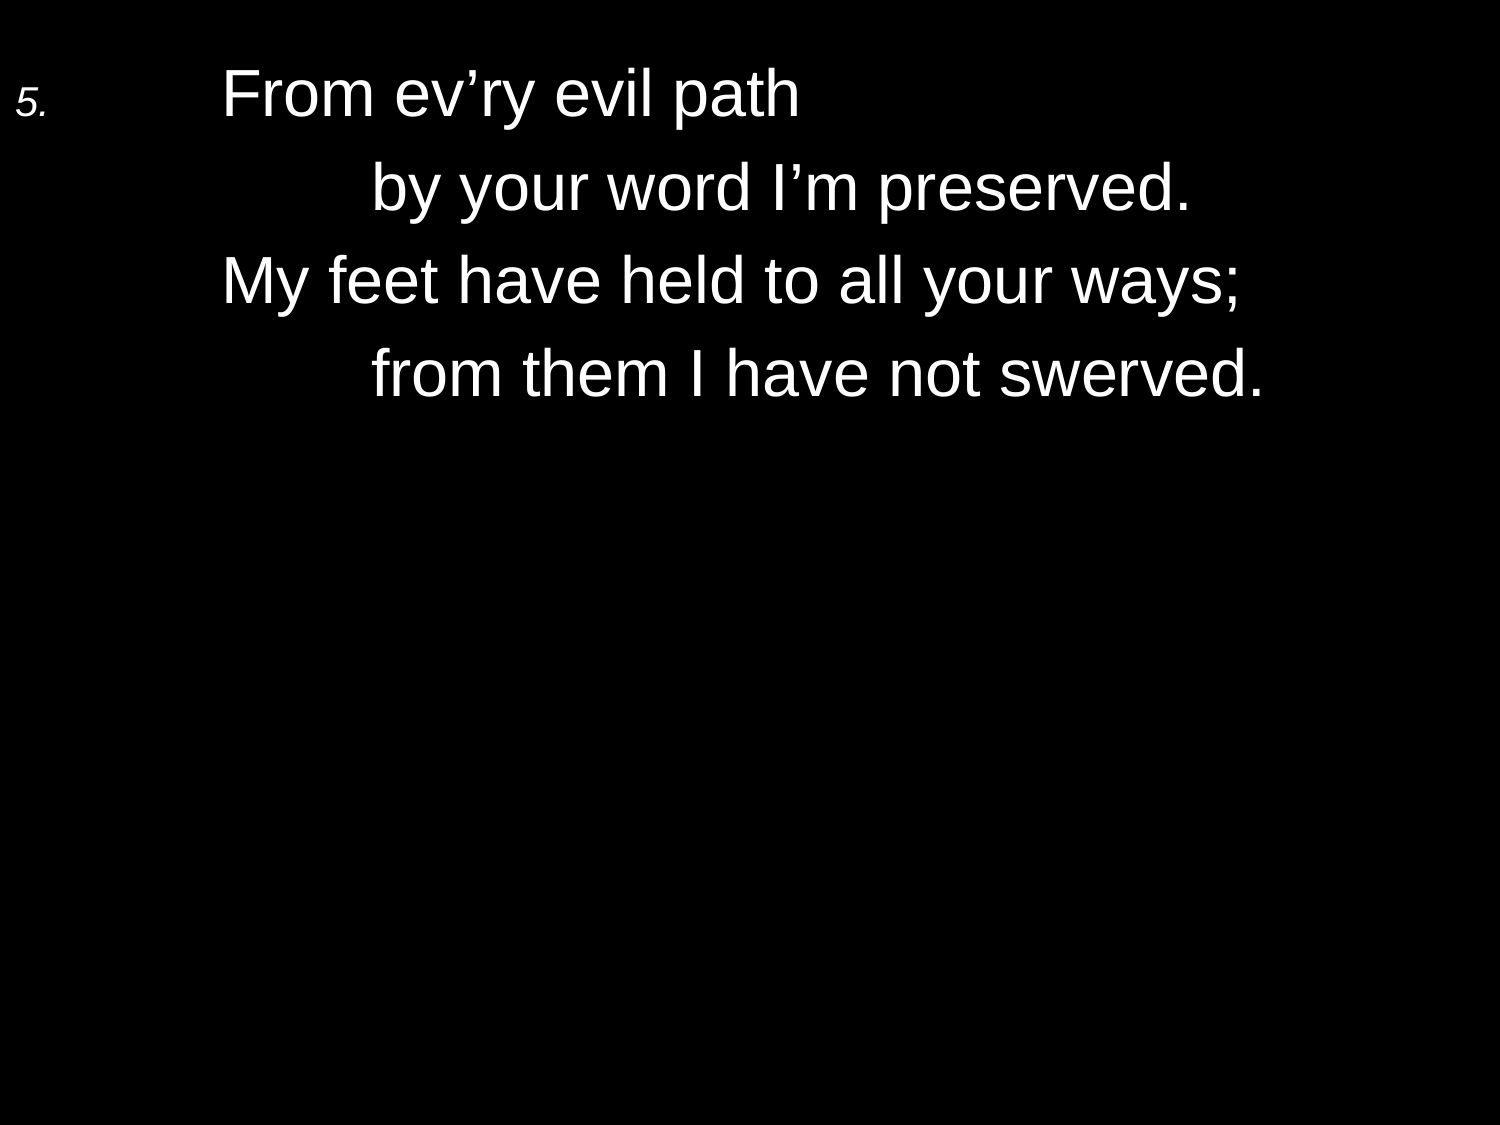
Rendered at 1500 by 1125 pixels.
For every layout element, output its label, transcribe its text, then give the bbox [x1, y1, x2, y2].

list 5. From ev’ry evil path by your word I’m preserved. My feet have held to all your ways; from them I have not swerved. [0, 42, 1500, 1047]
